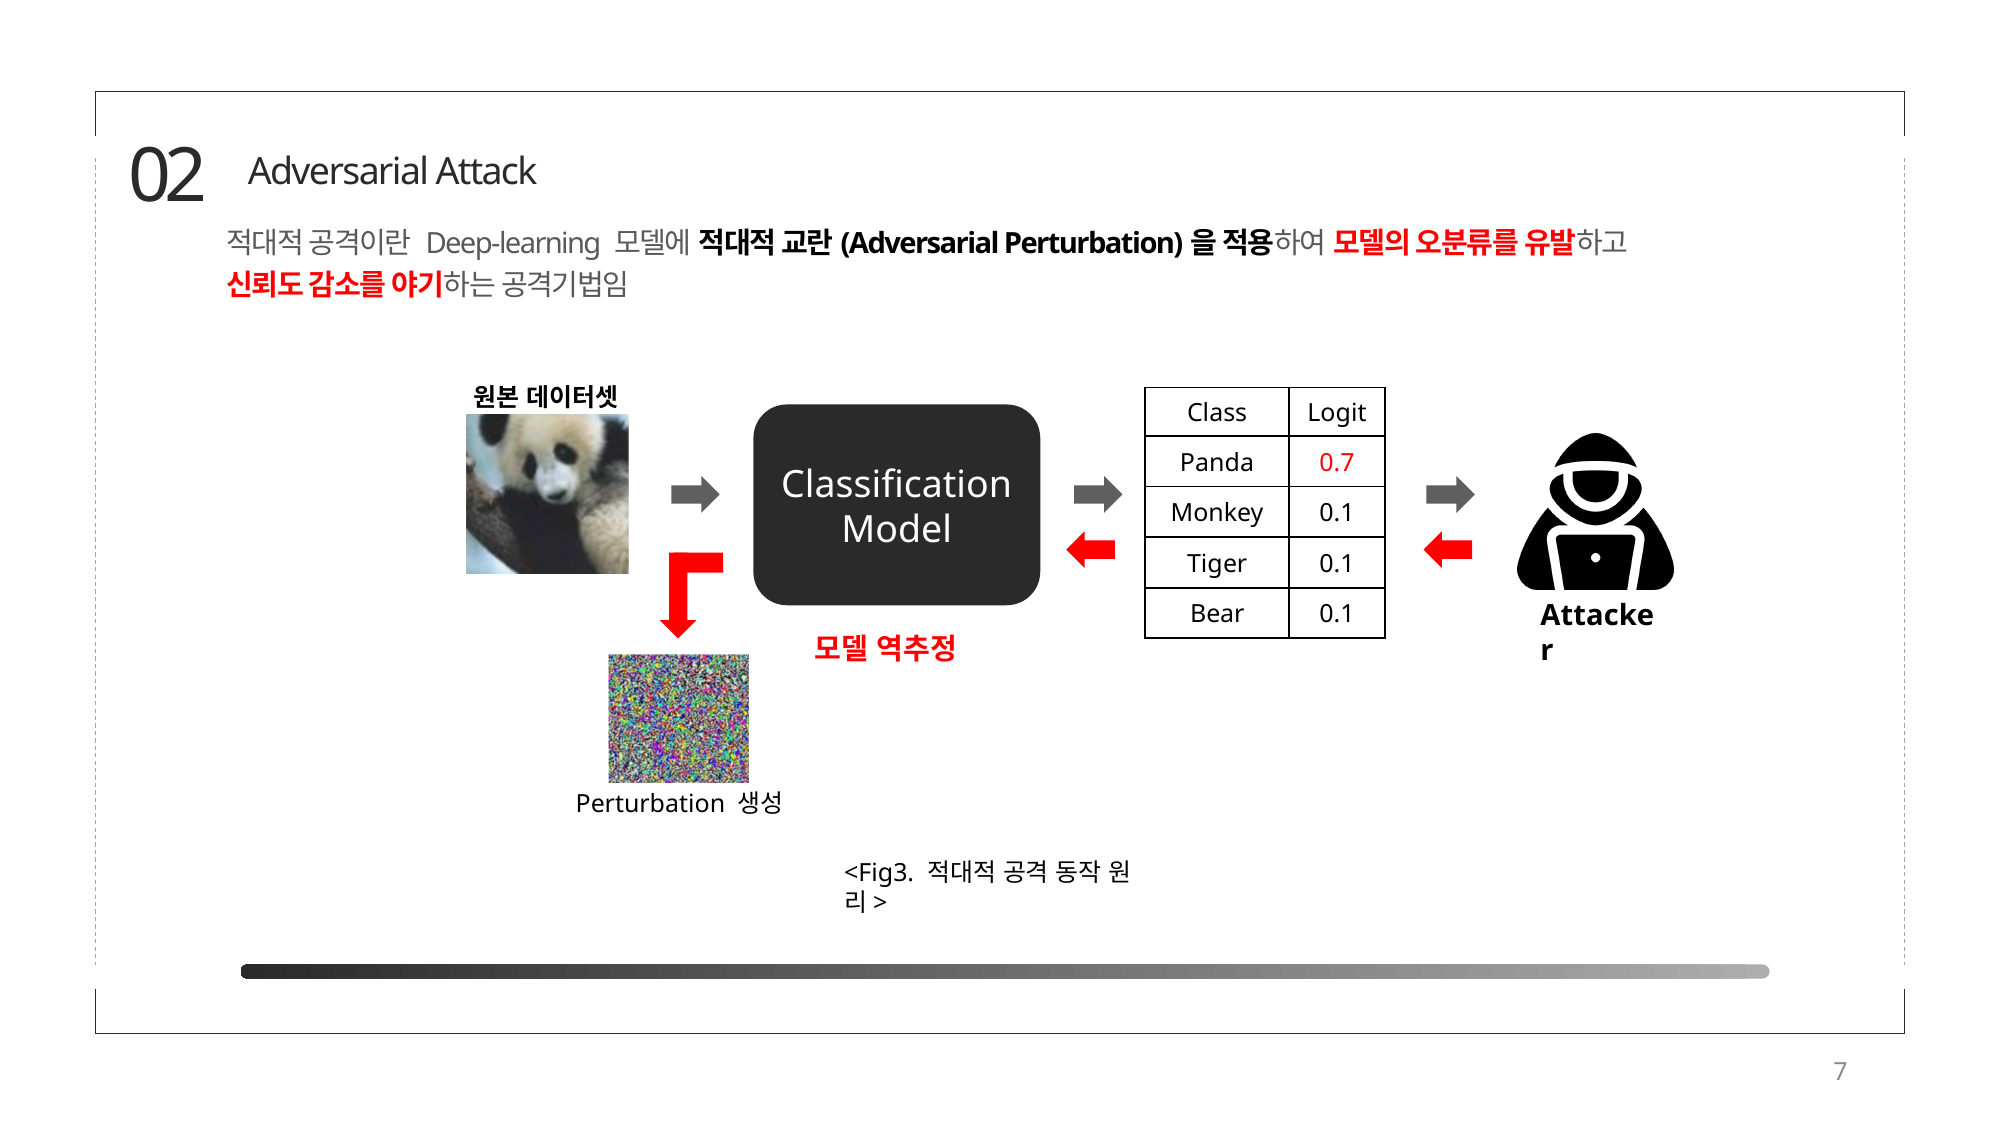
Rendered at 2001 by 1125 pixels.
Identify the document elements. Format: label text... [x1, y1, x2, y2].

table_cell 0.1 [1290, 589, 1384, 637]
table_cell Panda [1146, 437, 1288, 486]
text_box [95, 988, 1905, 1034]
table_cell 0.1 [1290, 487, 1384, 536]
table_cell 0.7 [1290, 437, 1384, 486]
table_cell 0.1 [1290, 538, 1384, 587]
picture [1517, 433, 1674, 590]
text_box [672, 552, 724, 574]
text_box [1422, 528, 1474, 571]
table_cell Monkey [1146, 487, 1288, 536]
table_cell Bear [1146, 589, 1288, 637]
text_box [239, 963, 1771, 980]
text_box [1064, 528, 1116, 571]
text_box 원본 데이터셋 [458, 373, 676, 419]
text_box 02 [119, 123, 217, 219]
table_cell Tiger [1146, 538, 1288, 587]
text_box 모델 역추정 [799, 623, 1100, 673]
slide_number 7 [1412, 1042, 1863, 1103]
text_box <Fig3. 적대적 공격 동작 원리> [829, 848, 1173, 924]
picture [466, 415, 629, 575]
text_box Adversarial Attack [239, 144, 547, 196]
text_box [1073, 473, 1124, 516]
text_box [657, 551, 700, 640]
table_header Logit [1290, 388, 1384, 435]
text_box ClassificationModel [752, 403, 1042, 607]
text_box 적대적 공격이란 Deep-learning 모델에 적대적 교란(Adversarial Perturbation)을 적용하여 모델의 오분류를 유발하고 신뢰도 감소를 야기하는 공격기법임 [217, 214, 1645, 305]
picture [609, 648, 748, 789]
text_box [95, 91, 1905, 137]
table_header Class [1146, 388, 1288, 435]
text_box Perturbation 생성 [547, 780, 813, 825]
text_box [670, 473, 722, 516]
text_box Attacker [1525, 589, 1682, 674]
text_box [1425, 473, 1477, 516]
